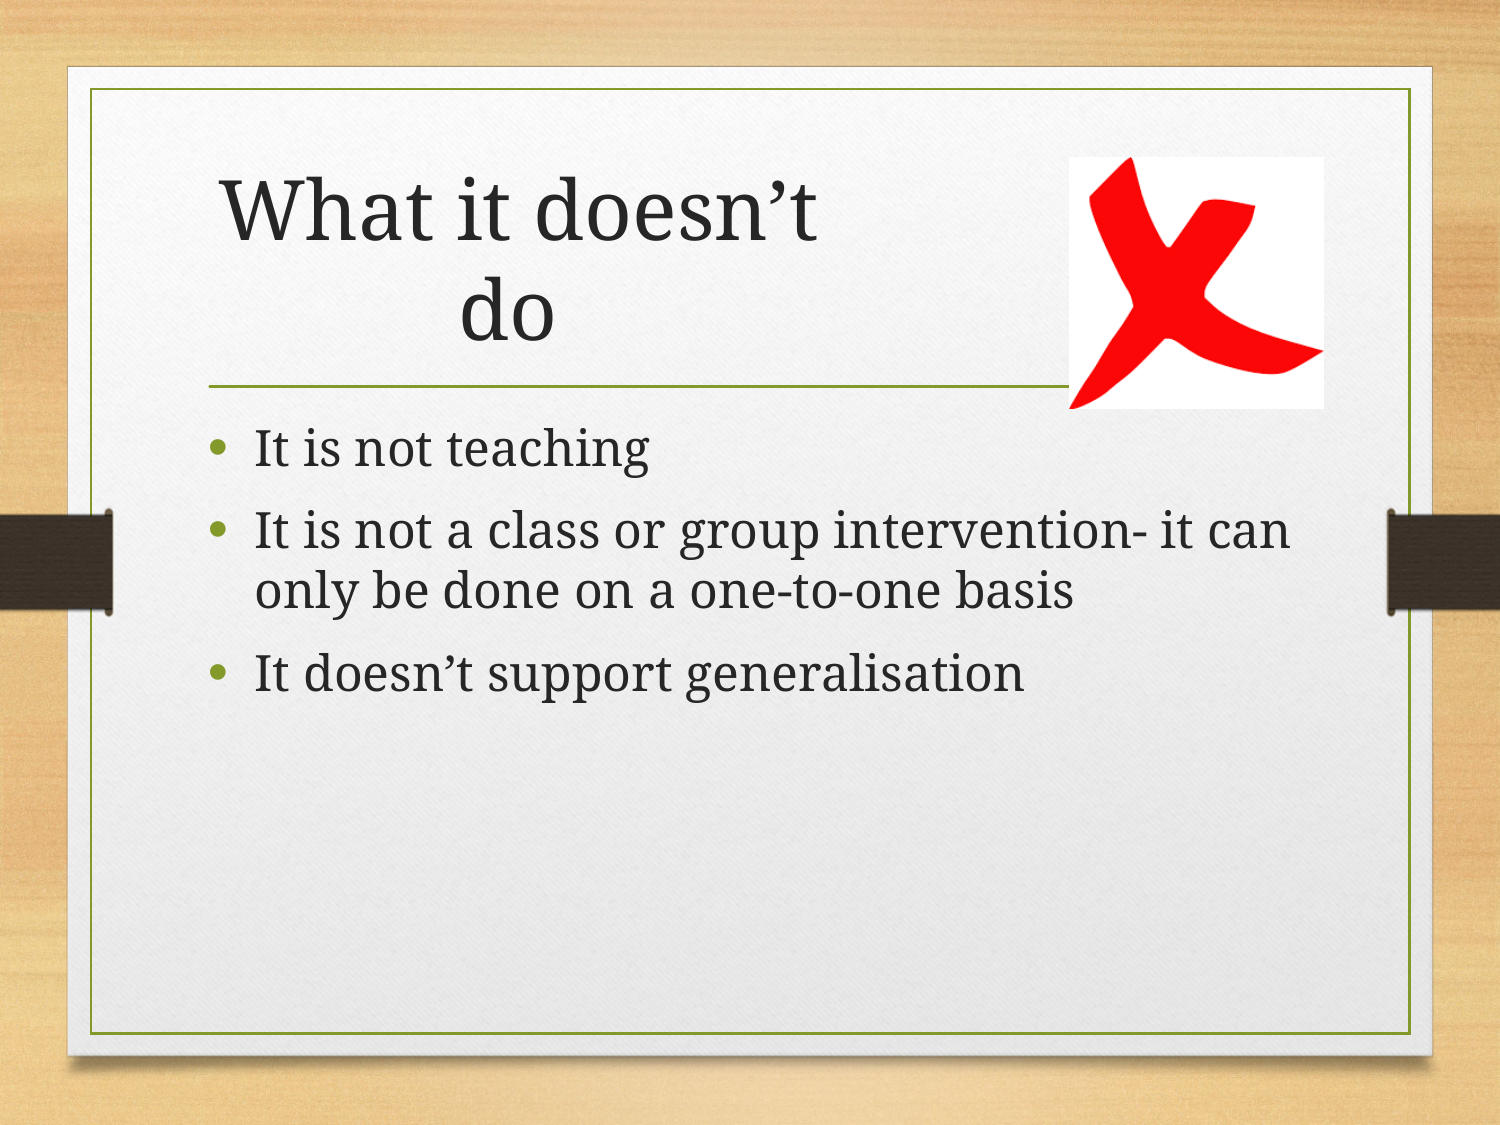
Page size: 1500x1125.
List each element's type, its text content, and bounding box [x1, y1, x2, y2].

title What it doesn’t do [192, 150, 845, 364]
picture [0, 0, 1500, 1125]
list It is not teaching It is not a class or group intervention- it can only be done on a one-to-one basis It doesn’t support generalisation [192, 408, 1309, 974]
